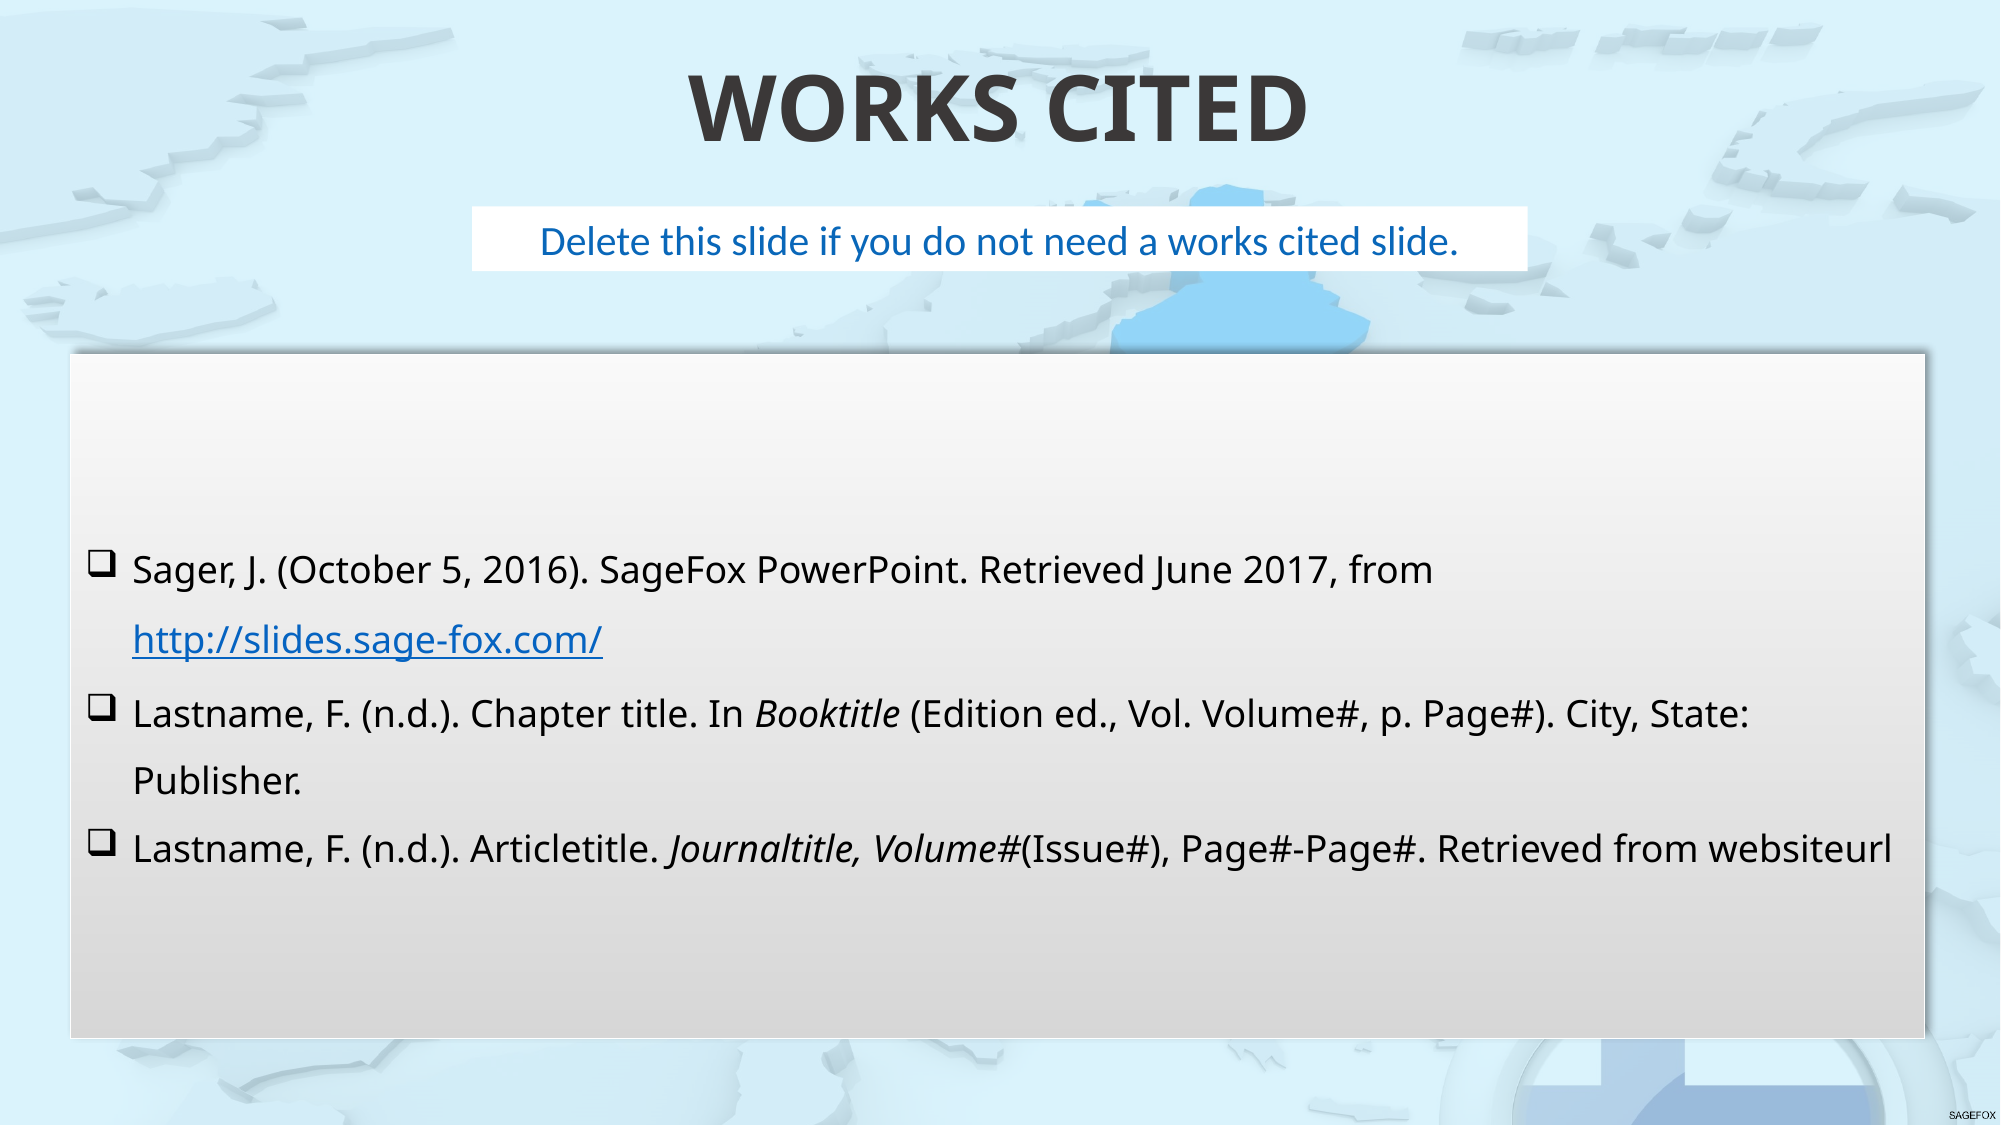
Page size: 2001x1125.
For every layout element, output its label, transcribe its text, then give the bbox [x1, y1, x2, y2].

text_box Sager, J. (October 5, 2016). SageFox PowerPoint. Retrieved June 2017, from http://slides.sage-fox.com/ Lastname, F. (n.d.). Chapter title. In Booktitle (Edition ed., Vol. Volume#, p. Page#). City, State: Publisher. Lastname, F. (n.d.). Articletitle. Journaltitle, Volume#(Issue#), Page#-Page#. Retrieved from websiteurl [70, 354, 1925, 1039]
picture [1925, 0, 2001, 1125]
text_box WORKS CITED [548, 42, 1452, 167]
text_box Delete this slide if you do not need a works cited slide. [472, 206, 1528, 272]
